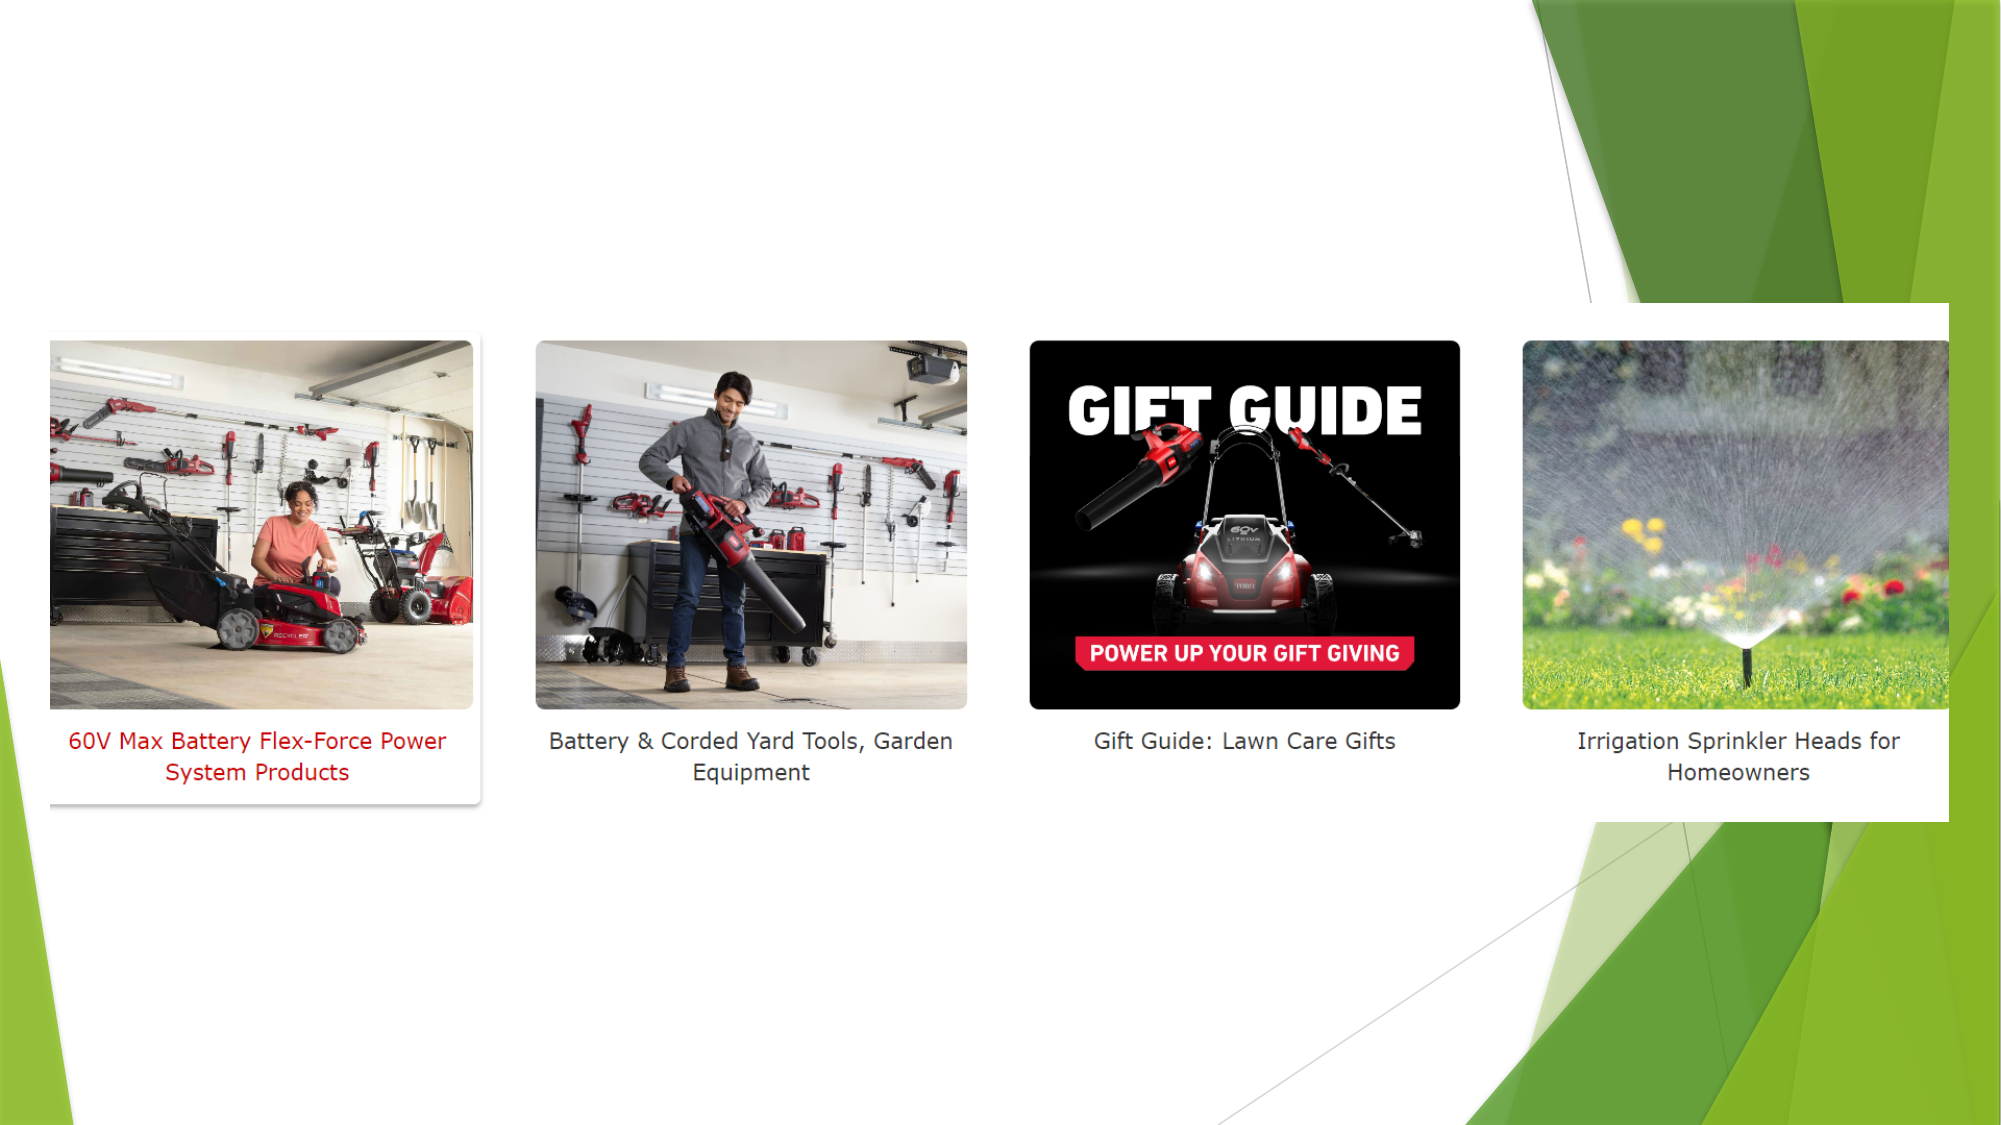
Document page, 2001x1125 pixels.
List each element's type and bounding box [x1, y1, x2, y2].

picture [50, 302, 1950, 823]
